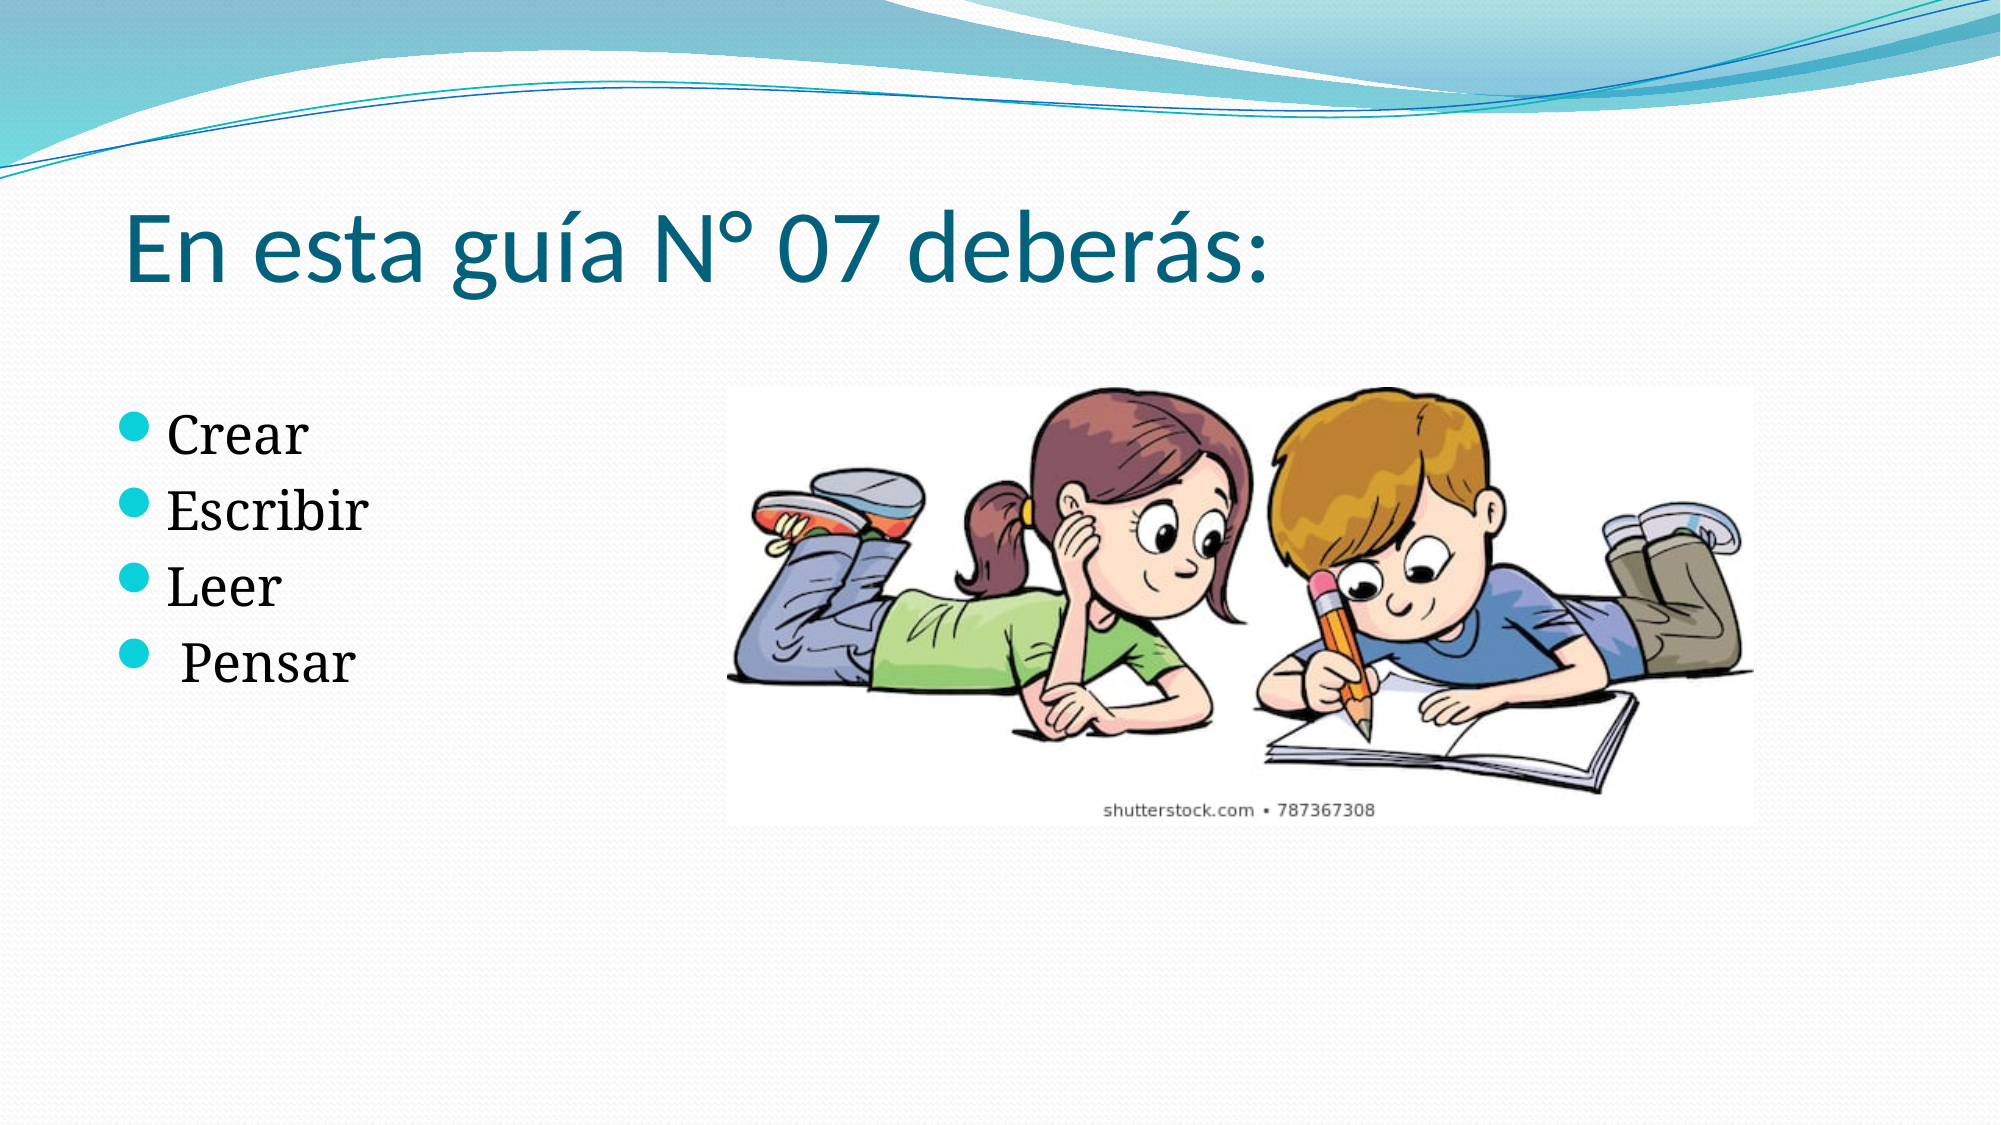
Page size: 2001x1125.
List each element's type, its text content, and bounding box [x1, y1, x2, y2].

title En esta guía N° 07 deberás: [99, 115, 1900, 303]
picture [726, 387, 1754, 826]
list Crear Escribir Leer Pensar [99, 317, 1900, 1038]
